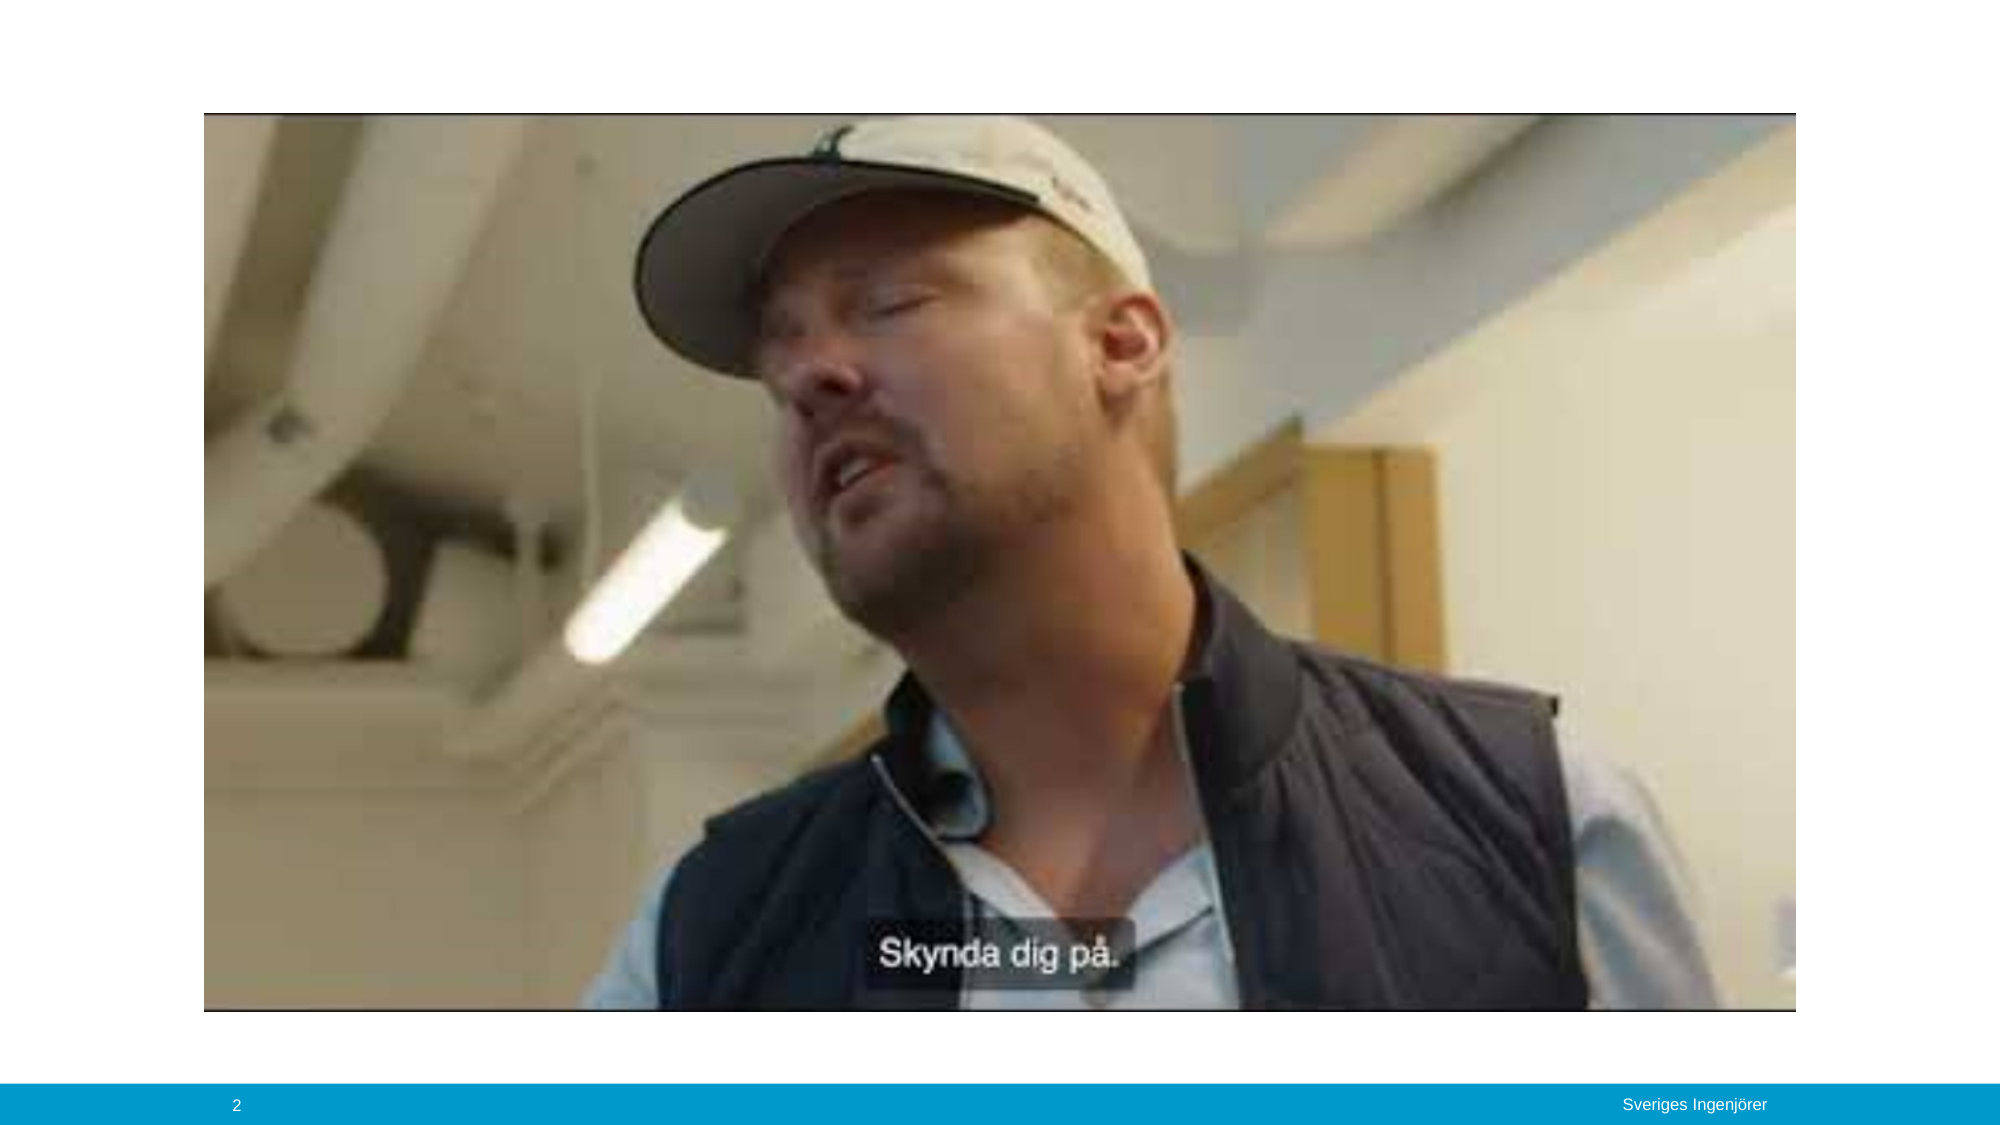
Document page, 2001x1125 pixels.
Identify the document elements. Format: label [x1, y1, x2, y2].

text_box [203, 112, 1797, 1013]
